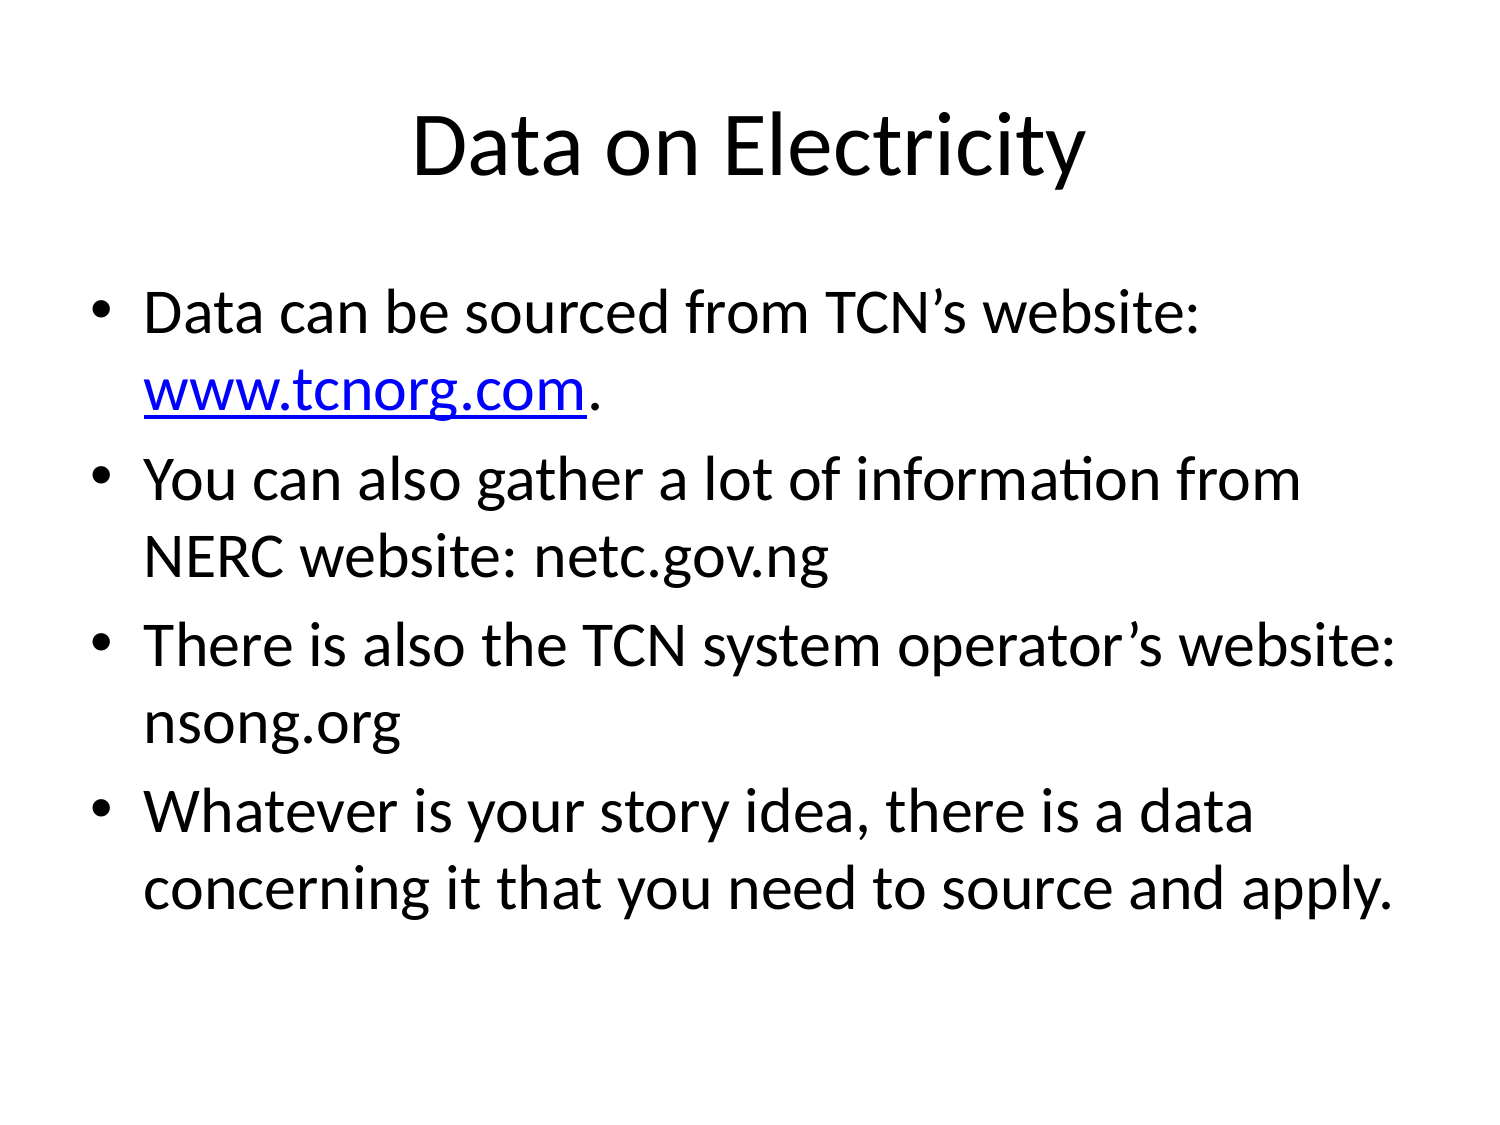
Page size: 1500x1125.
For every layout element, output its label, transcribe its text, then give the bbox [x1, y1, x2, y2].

title Data on Electricity [75, 45, 1425, 233]
list Data can be sourced from TCN’s website: www.tcnorg.com. You can also gather a lot of information from NERC website: netc.gov.ng There is also the TCN system operator’s website: nsong.org Whatever is your story idea, there is a data concerning it that you need to source and apply. [75, 262, 1425, 1005]
